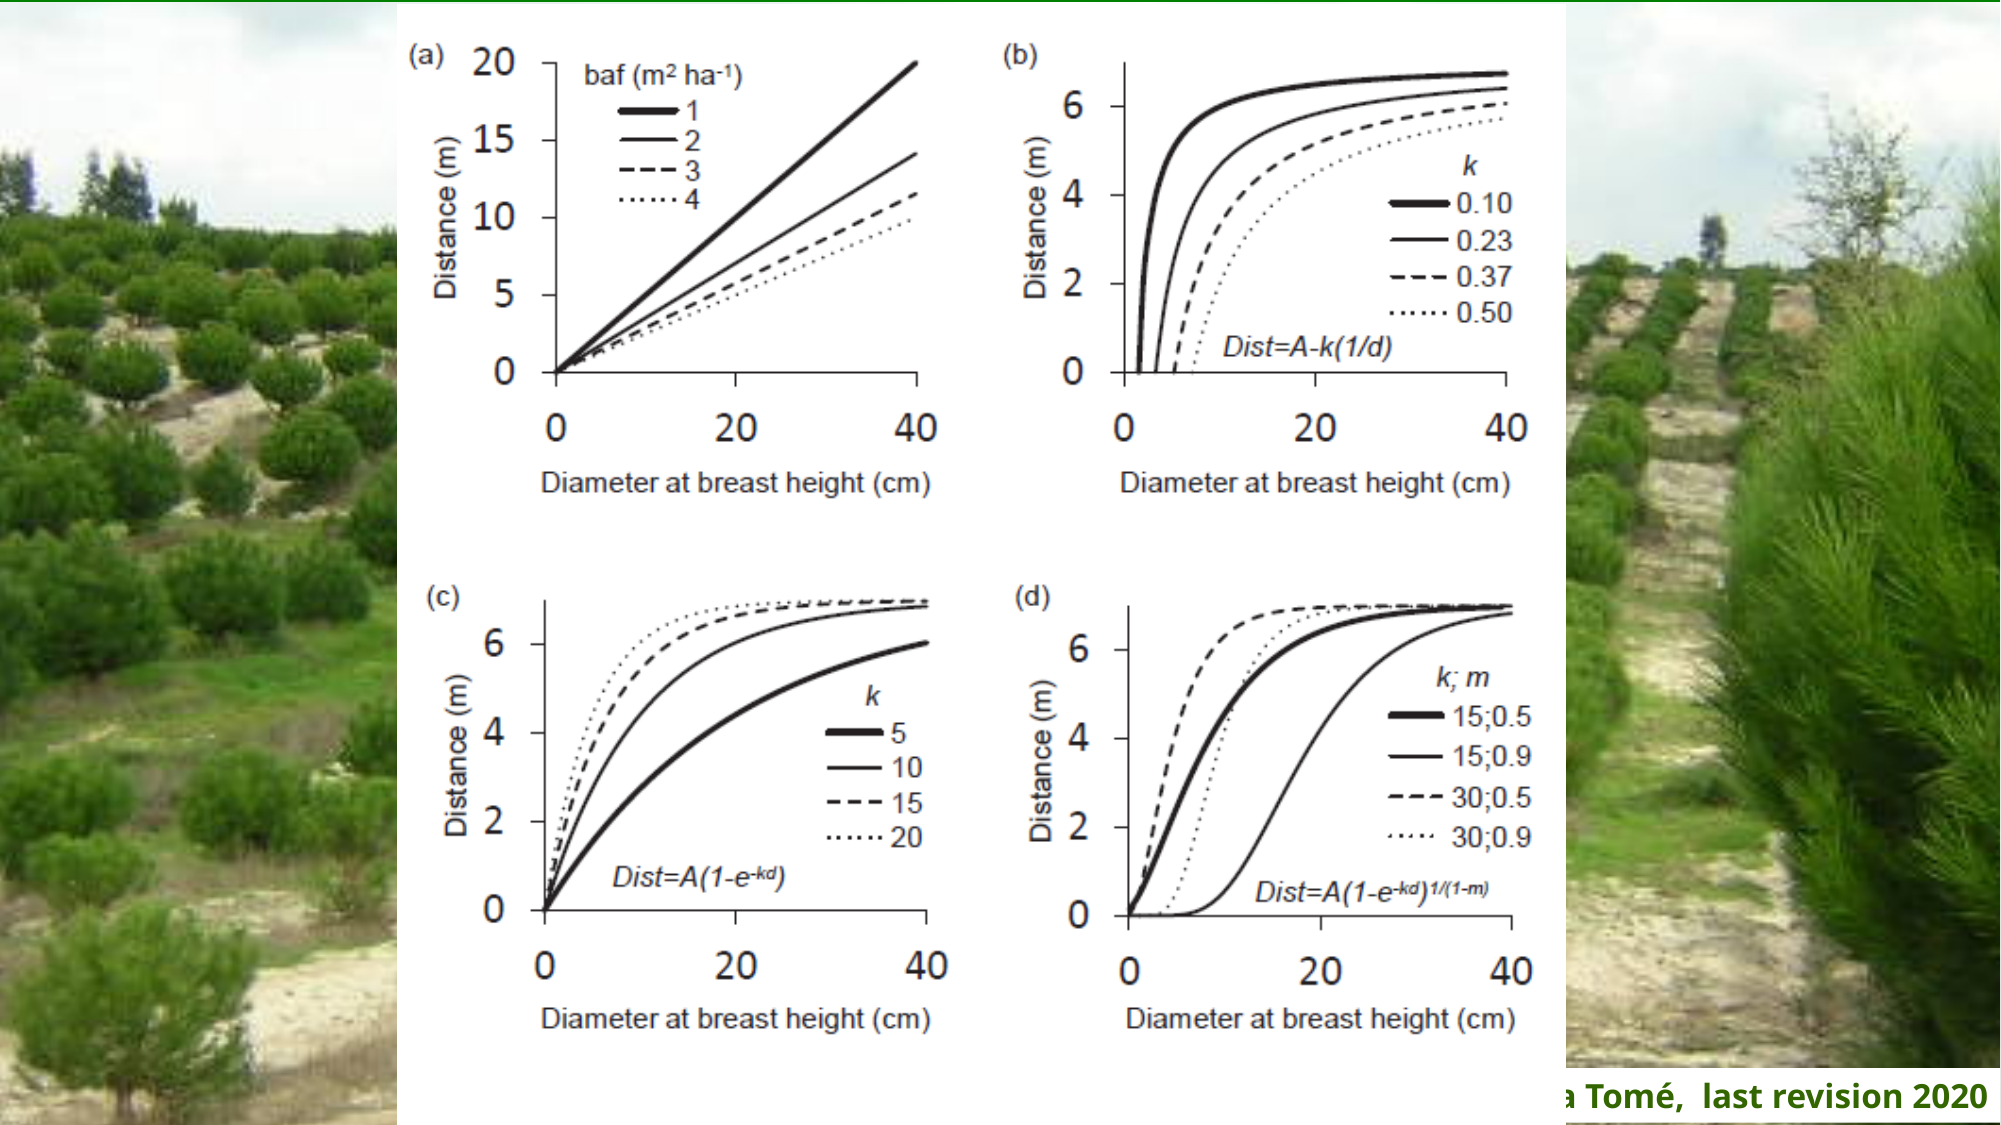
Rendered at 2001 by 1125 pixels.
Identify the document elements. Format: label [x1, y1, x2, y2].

text_box [984, 0, 1016, 4]
picture [0, 2, 2001, 1125]
